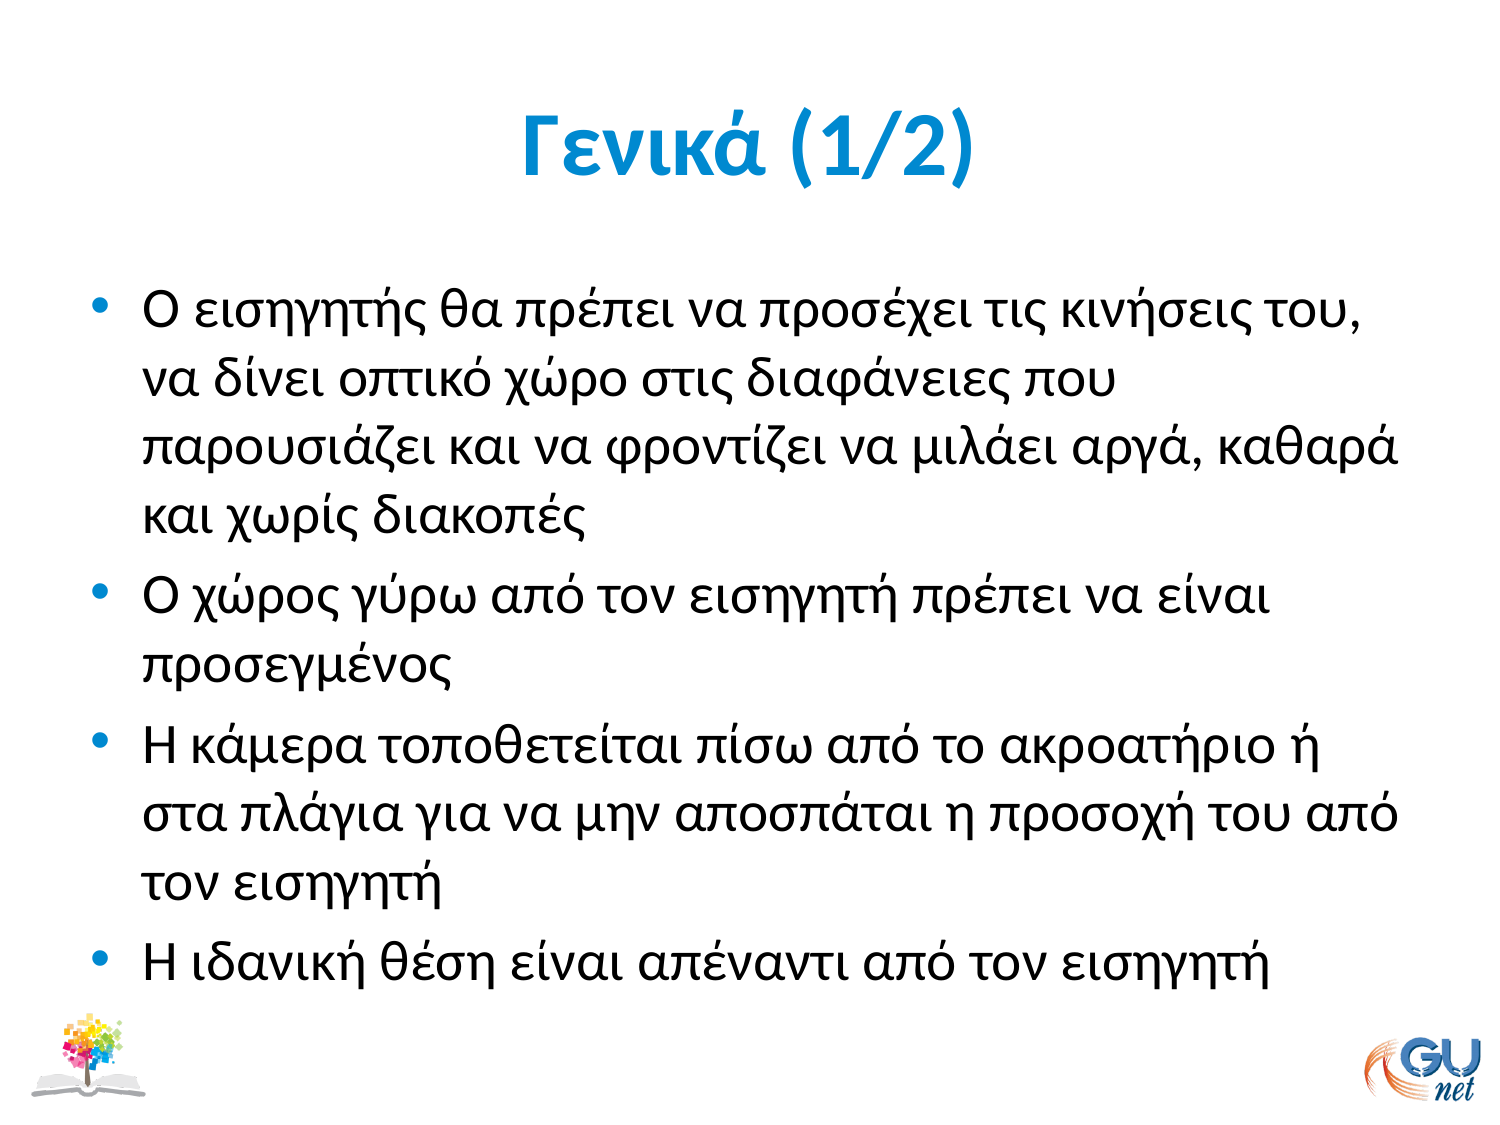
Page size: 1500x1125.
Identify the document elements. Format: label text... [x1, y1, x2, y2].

title Γενικά (1/2) [74, 44, 1426, 233]
list Ο εισηγητής θα πρέπει να προσέχει τις κινήσεις του, να δίνει οπτικό χώρο στις διαφάνειες που παρουσιάζει και να φροντίζει να μιλάει αργά, καθαρά και χωρίς διακοπές Ο χώρος γύρω από τον εισηγητή πρέπει να είναι προσεγμένος Η κάμερα τοποθετείται πίσω από το ακροατήριο ή στα πλάγια για να μην αποσπάται η προσοχή του από τον εισηγητή Η ιδανική θέση είναι απέναντι από τον εισηγητή [74, 262, 1426, 1006]
picture [29, 1007, 148, 1101]
picture [1359, 1030, 1486, 1108]
